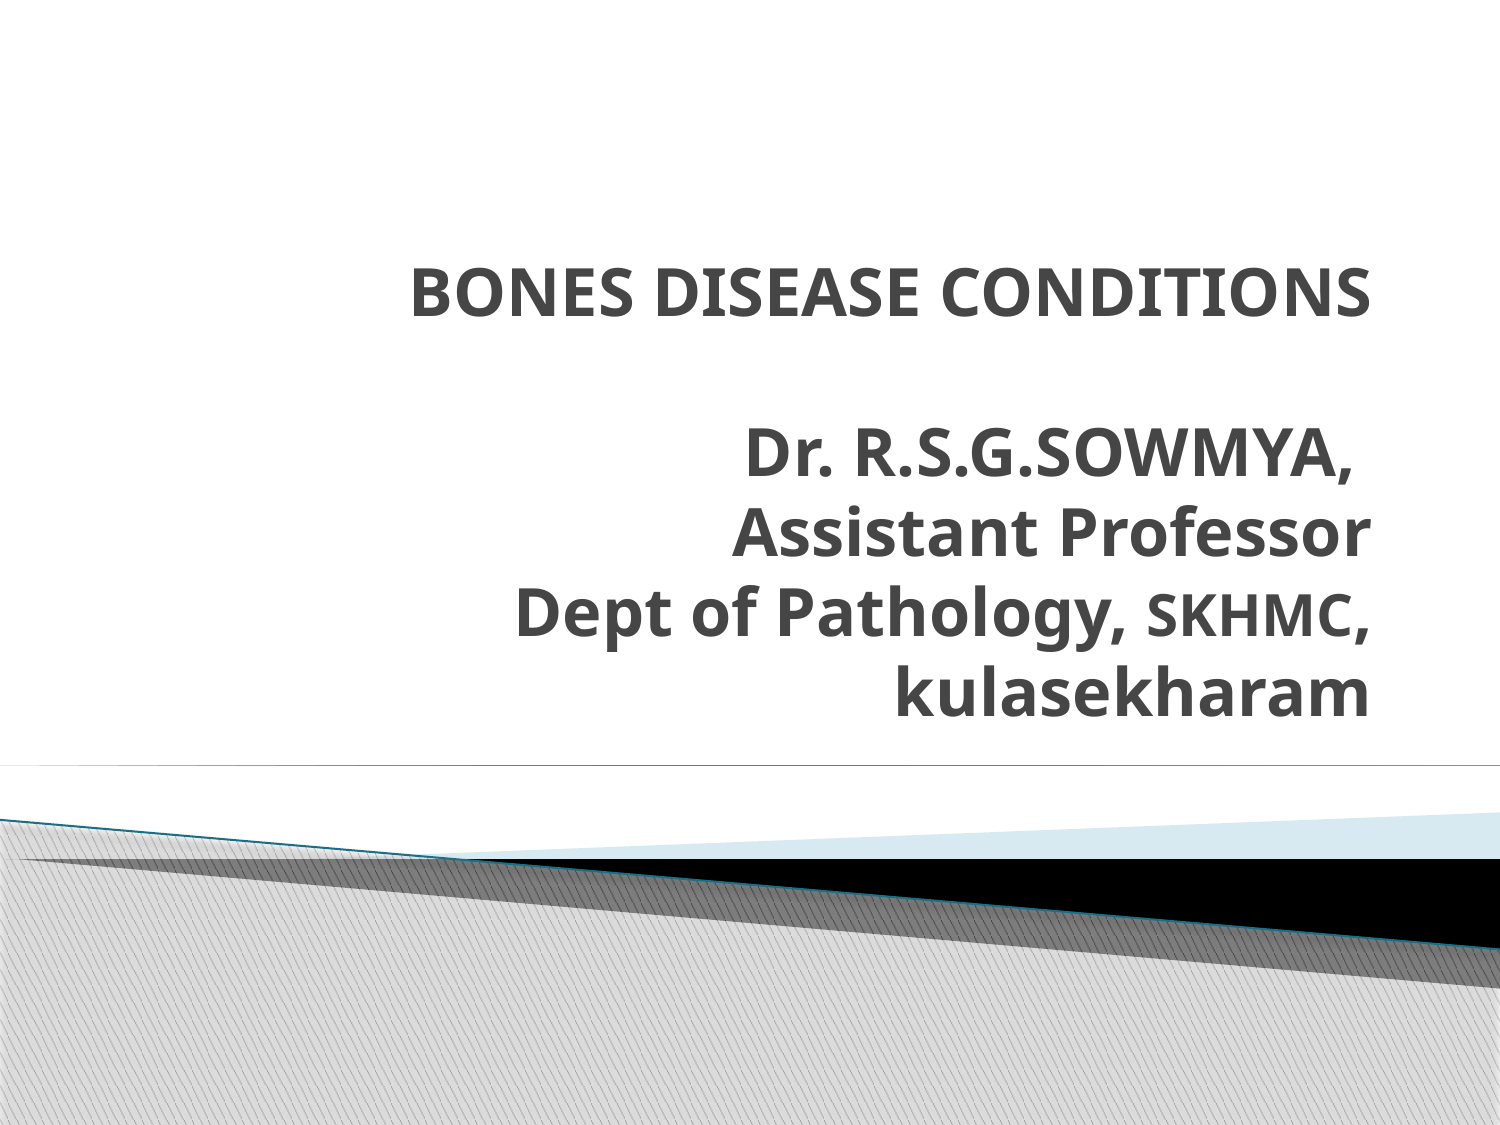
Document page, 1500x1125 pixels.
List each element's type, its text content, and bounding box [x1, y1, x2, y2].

picture [5, 859, 1500, 989]
title BONES DISEASE CONDITIONS Dr. R.S.G.SOWMYA, Assistant Professor Dept of Pathology, SKHMC, kulasekharam [112, 237, 1388, 738]
